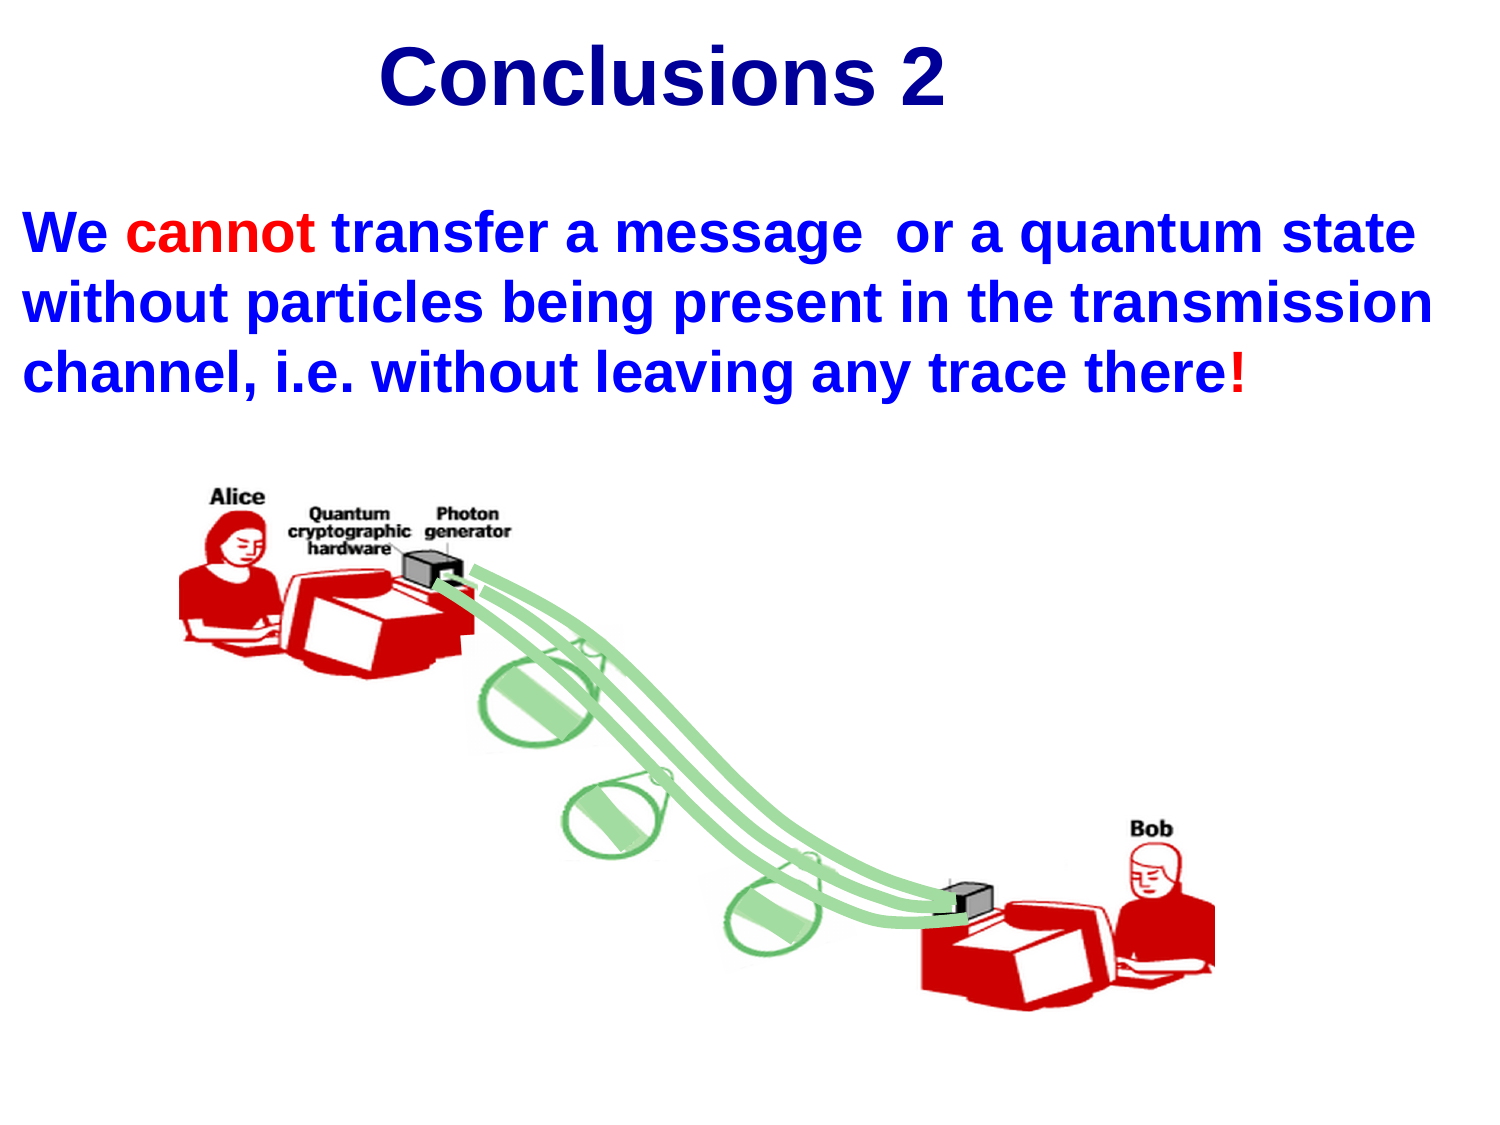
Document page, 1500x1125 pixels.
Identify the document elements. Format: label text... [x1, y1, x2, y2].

text_box Conclusions 2 [167, 0, 1159, 146]
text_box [179, 485, 1216, 1012]
text_box We cannot transfer a message or a quantum state without particles being present in the transmission channel, i.e. without leaving any trace there! [7, 186, 1496, 412]
